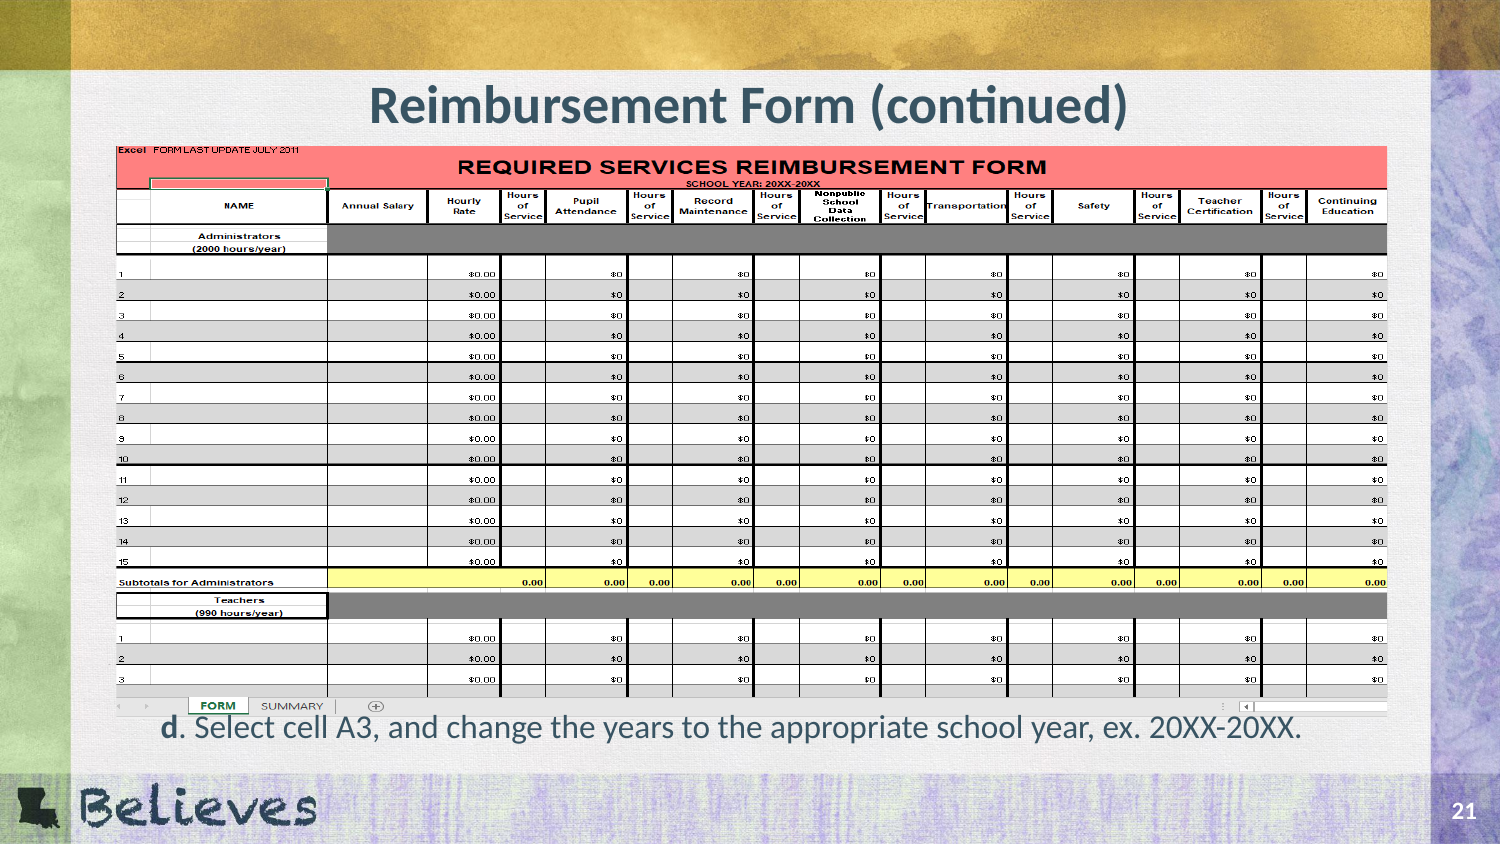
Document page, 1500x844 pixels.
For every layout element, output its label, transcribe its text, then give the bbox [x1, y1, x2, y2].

title Reimbursement Form (continued) [70, 69, 1430, 142]
list d. Select cell A3, and change the years to the appropriate school year, ex. 20XX-20XX. [70, 694, 1430, 771]
picture [0, 0, 1500, 844]
